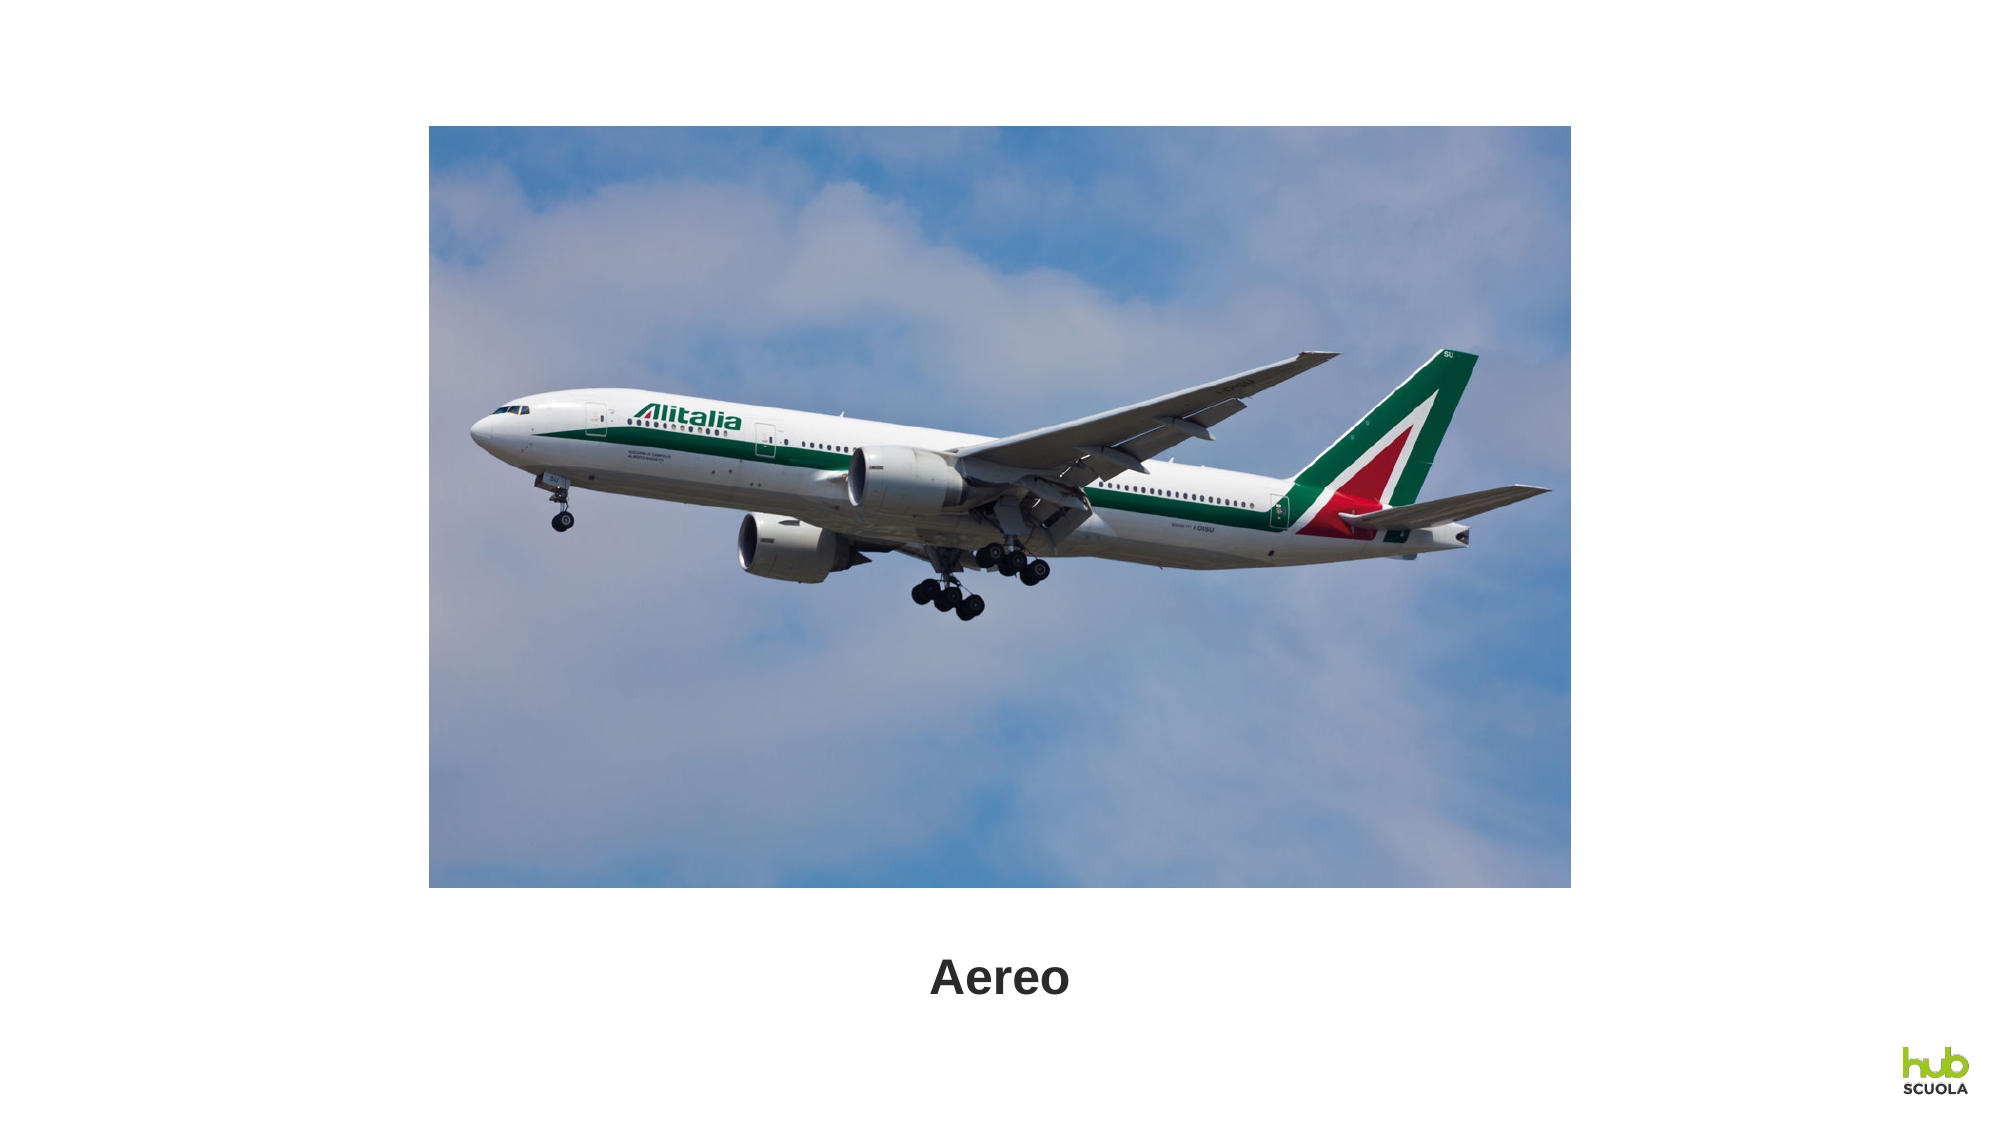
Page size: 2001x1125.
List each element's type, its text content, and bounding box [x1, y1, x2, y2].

picture [428, 126, 1571, 888]
title Aereo [749, 936, 1251, 1018]
picture [1903, 1046, 1969, 1095]
